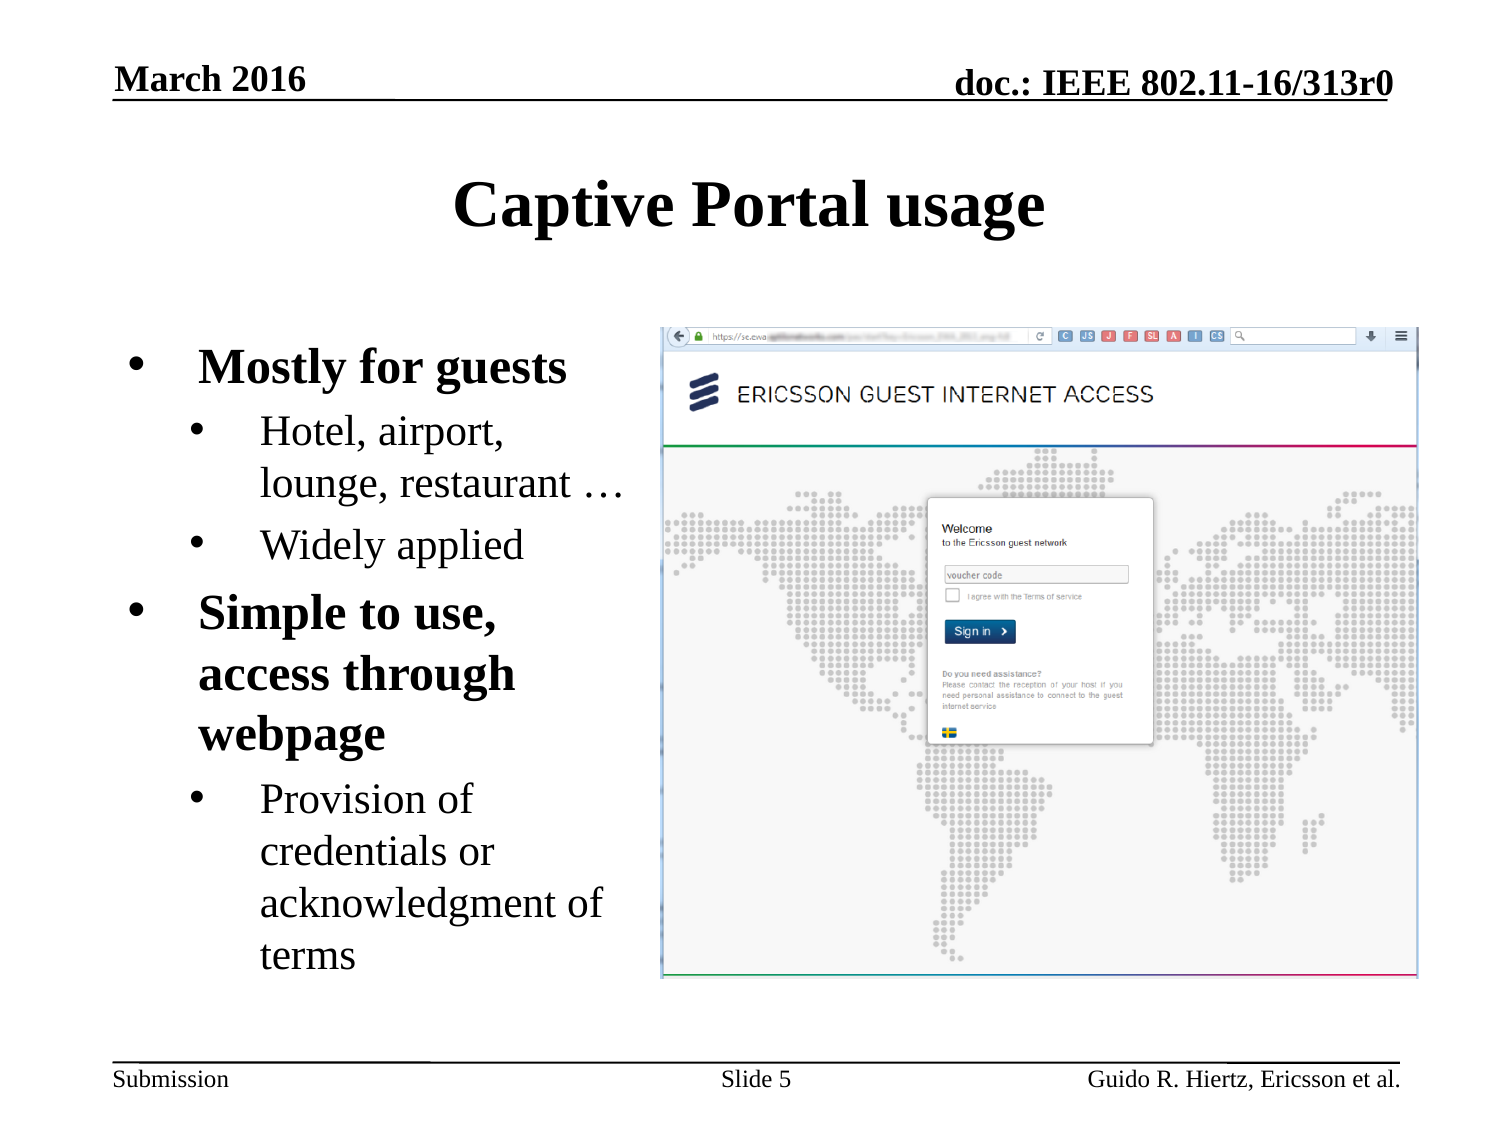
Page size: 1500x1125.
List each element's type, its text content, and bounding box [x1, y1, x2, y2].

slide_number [114, 54, 423, 100]
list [660, 326, 1419, 979]
title Captive Portal usage [112, 112, 1388, 288]
footer Guido R. Hiertz, Ericsson et al. [878, 1061, 1402, 1093]
list Mostly for guests Hotel, airport, lounge, restaurant … Widely applied Simple to use, access through webpage Provision of credentials or acknowledgment of terms [112, 324, 644, 1000]
slide_number Slide 5 [712, 1061, 800, 1123]
